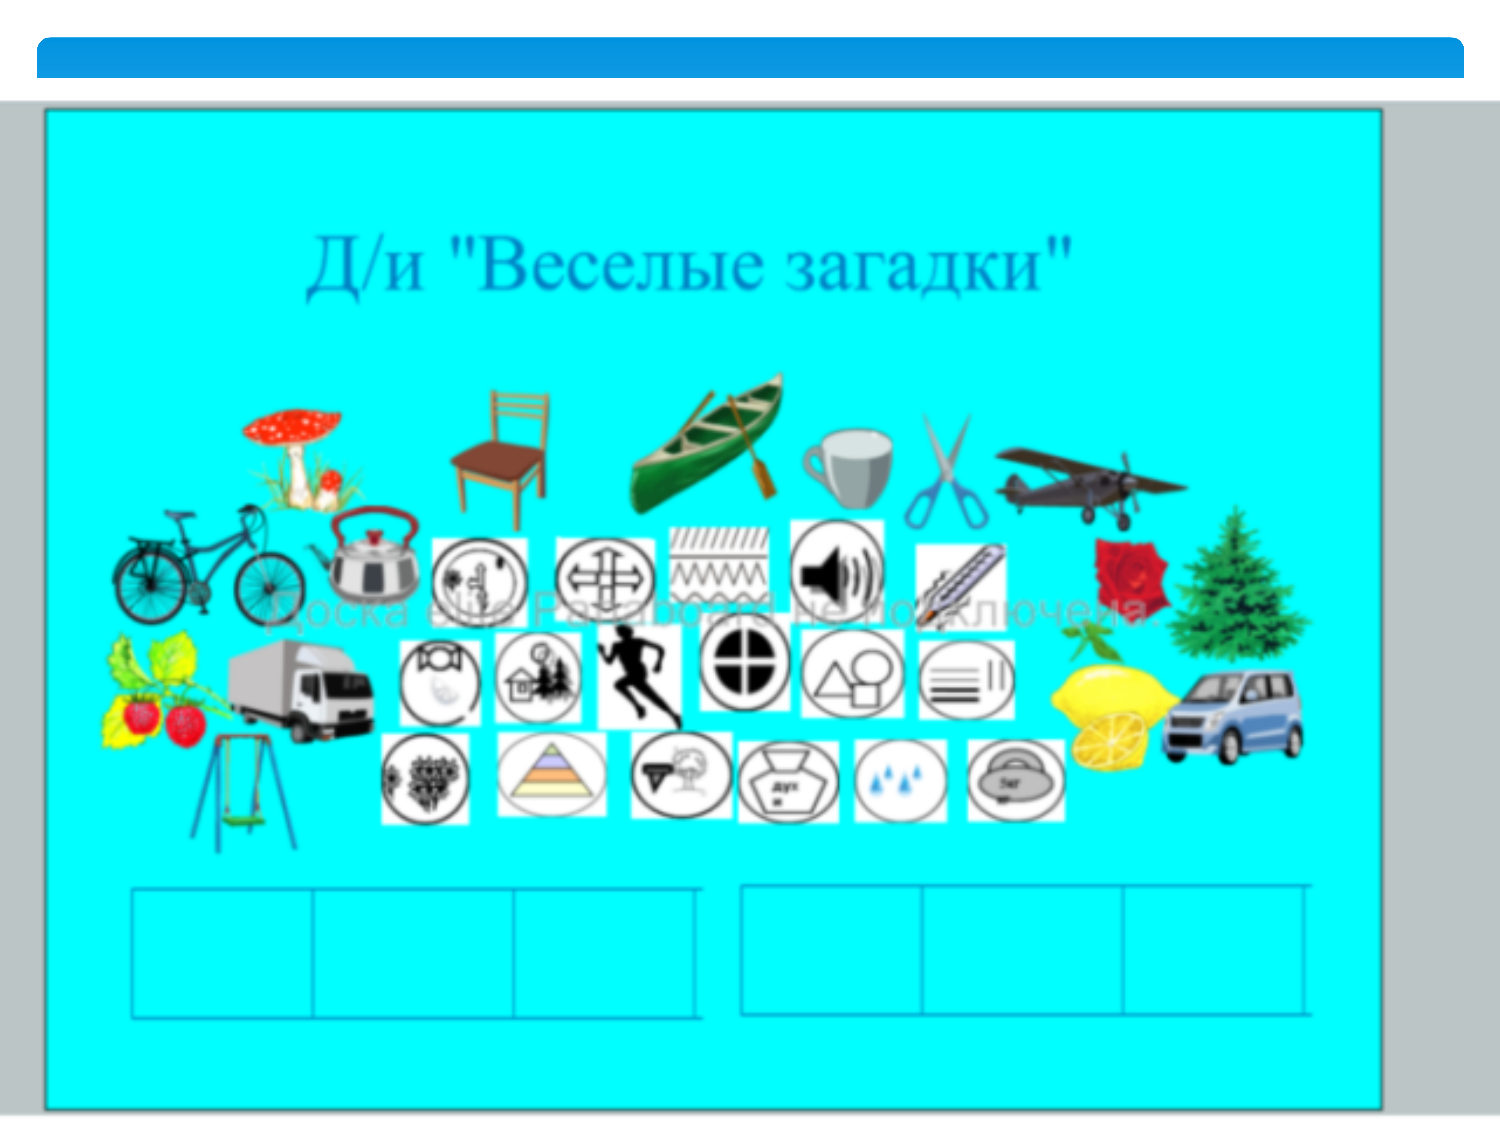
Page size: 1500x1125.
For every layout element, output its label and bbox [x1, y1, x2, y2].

list [0, 77, 1500, 1125]
